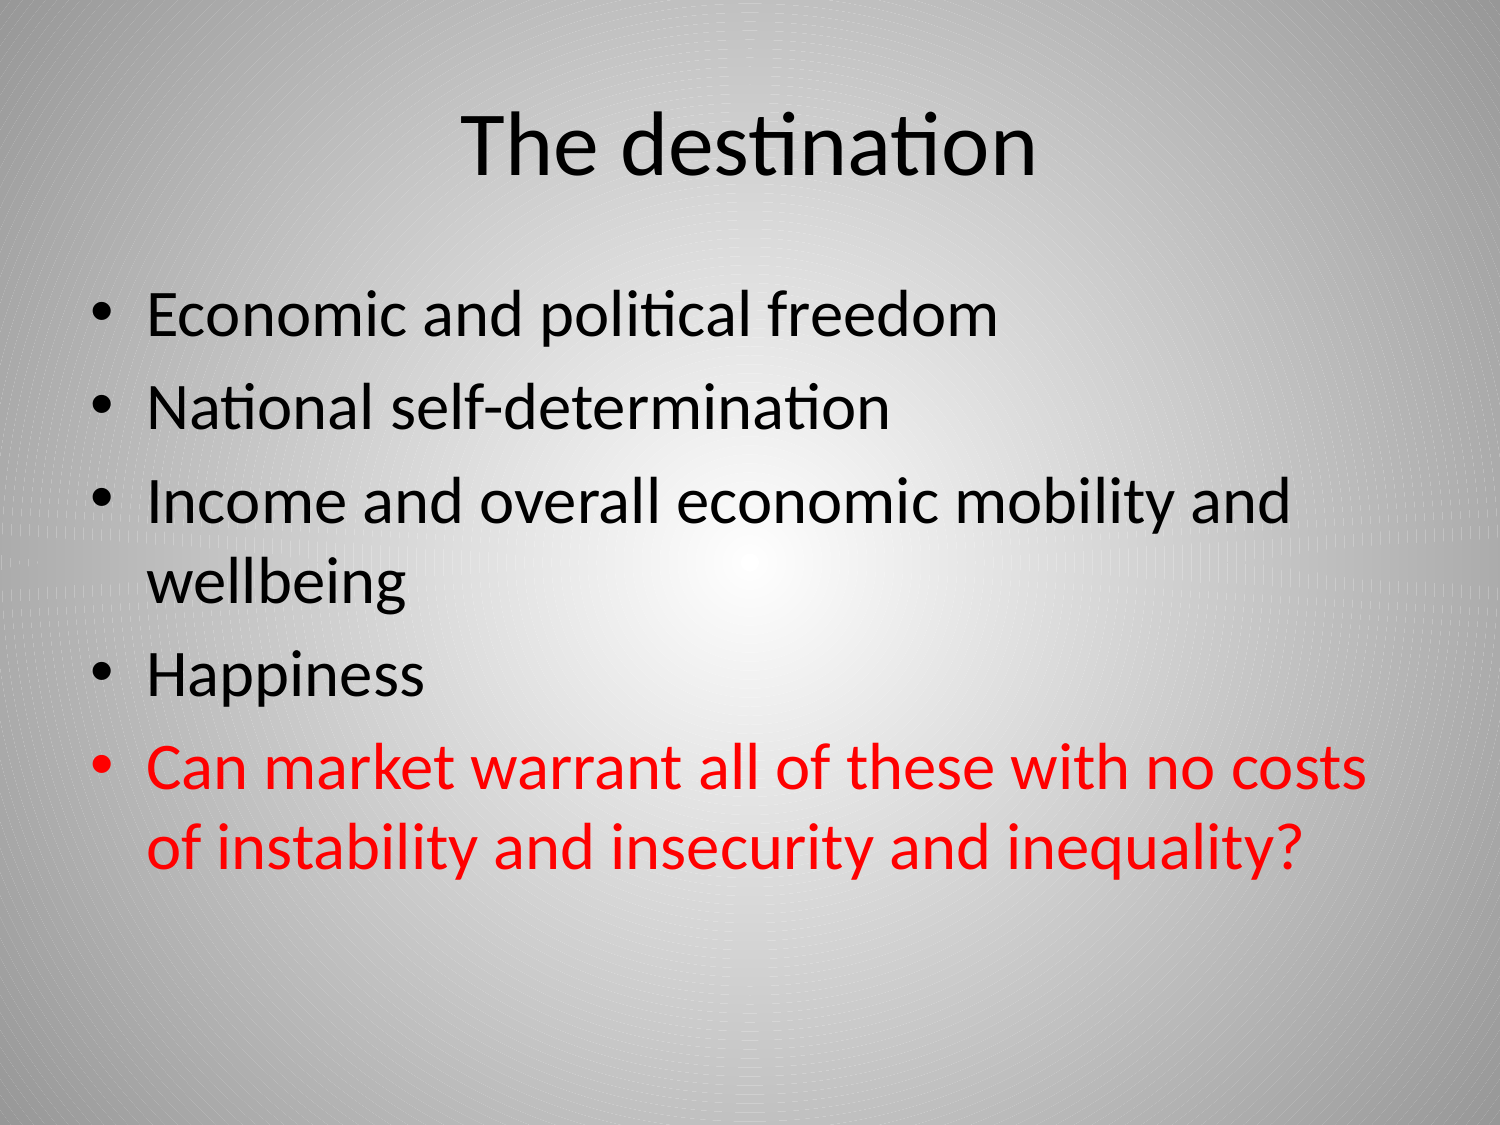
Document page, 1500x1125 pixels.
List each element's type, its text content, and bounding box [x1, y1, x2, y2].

list Economic and political freedom National self-determination Income and overall economic mobility and wellbeing Happiness Can market warrant all of these with no costs of instability and insecurity and inequality? [75, 262, 1425, 1005]
title The destination [75, 45, 1425, 233]
